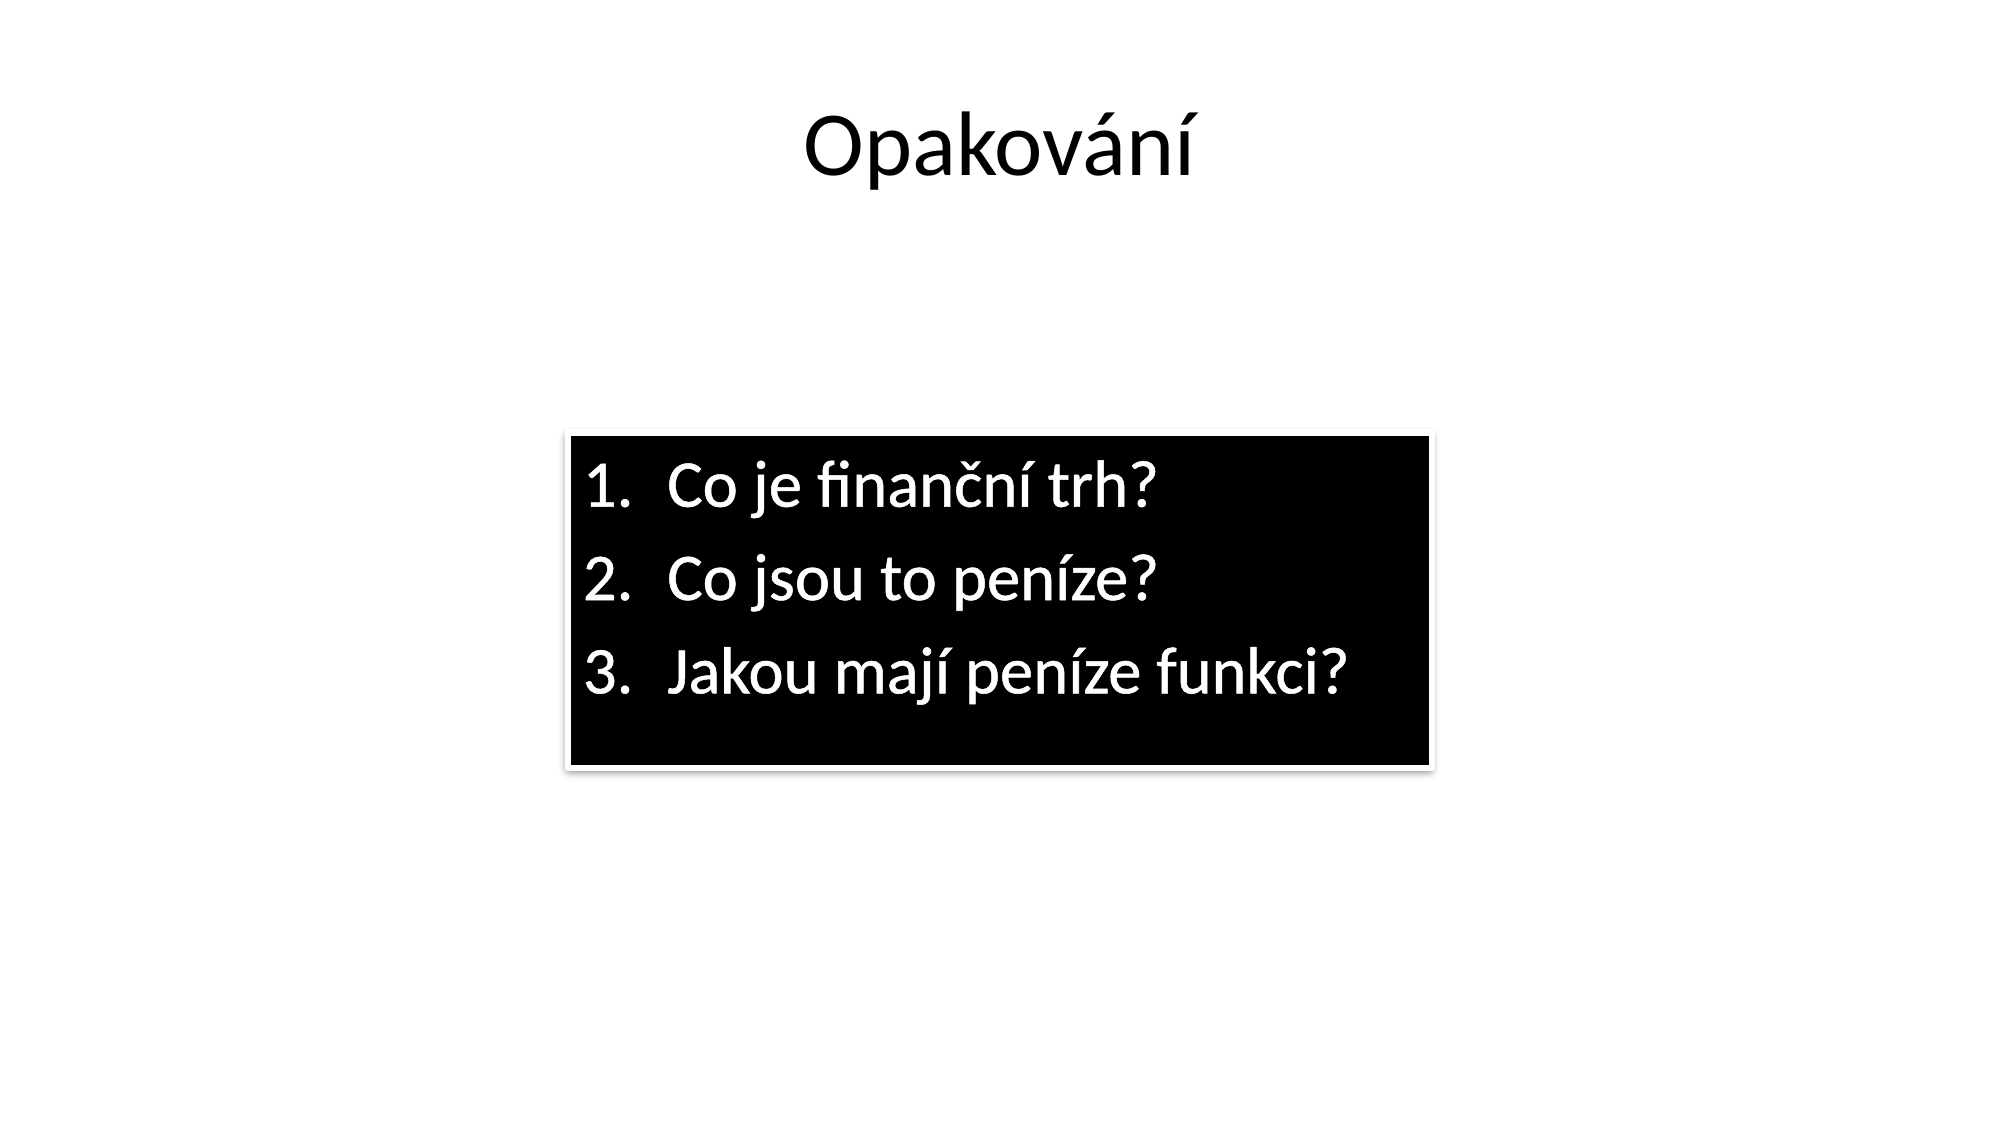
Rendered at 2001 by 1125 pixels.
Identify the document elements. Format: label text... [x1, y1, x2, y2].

list Co je finanční trh? Co jsou to peníze? Jakou mají peníze funkci? [565, 429, 1435, 771]
title Opakování [99, 45, 1900, 233]
